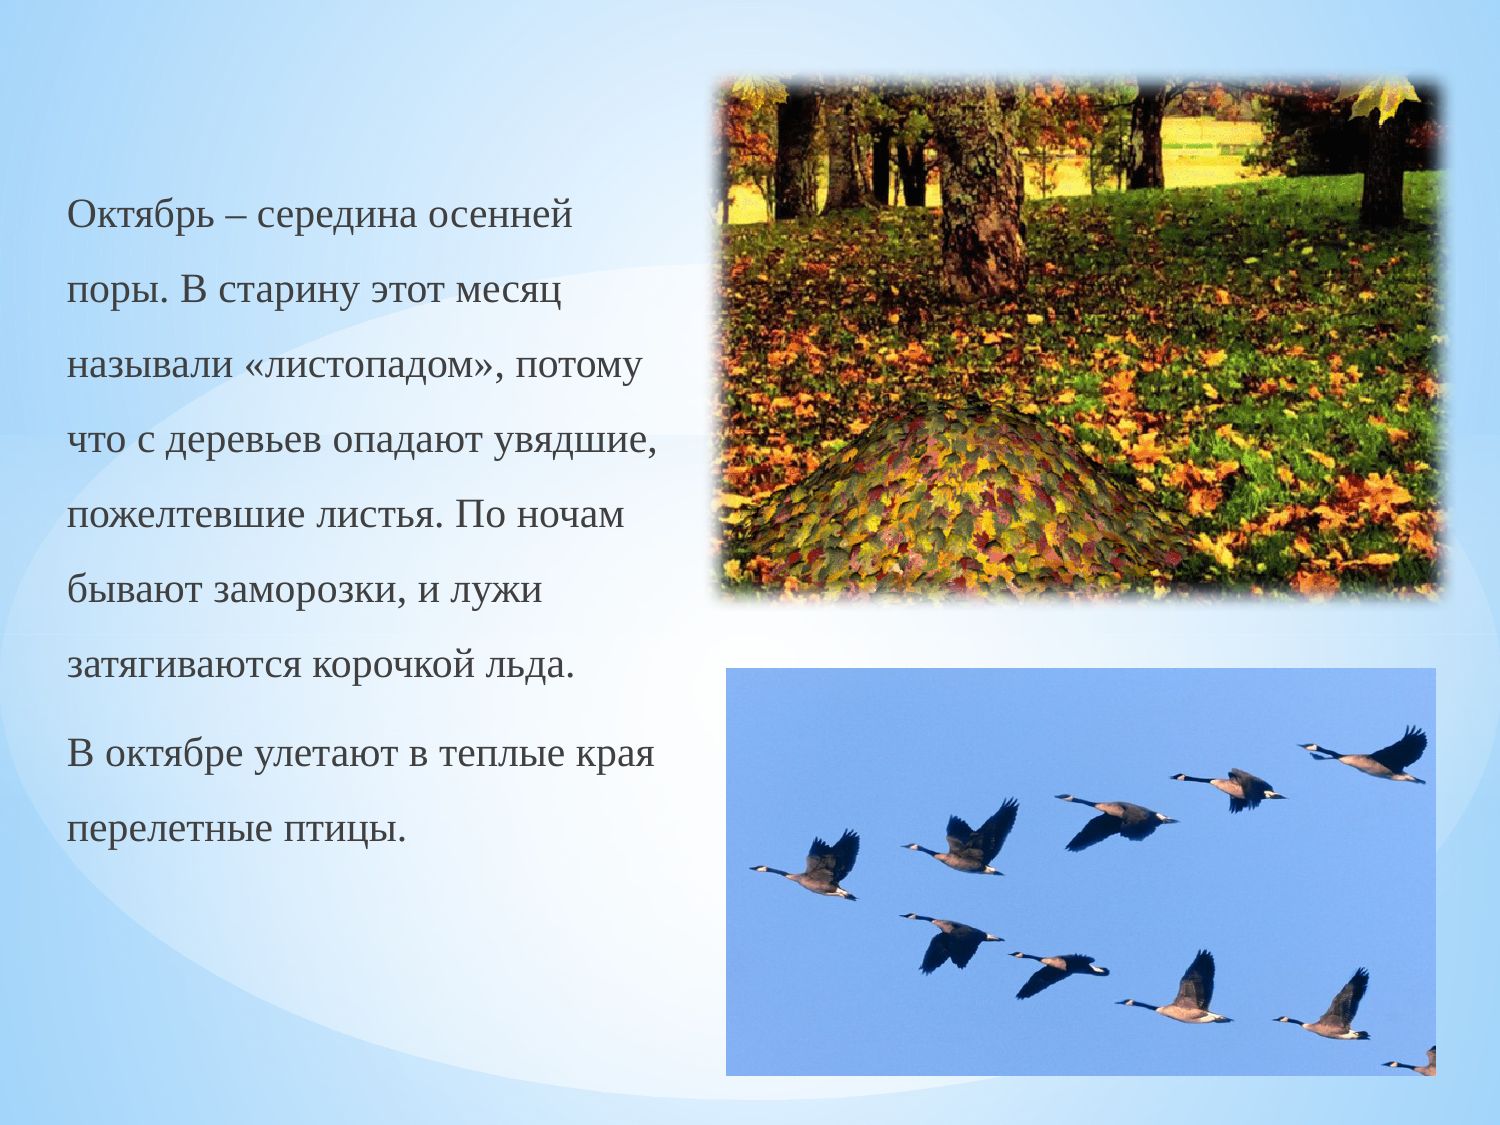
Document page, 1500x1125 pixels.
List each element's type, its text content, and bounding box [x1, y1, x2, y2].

picture [726, 668, 1436, 1077]
picture [702, 66, 1458, 612]
list Октябрь – середина осенней поры. В старину этот месяц называли «листопадом», потому что с деревьев опадают увядшие, пожелтевшие листья. По ночам бывают заморозки, и лужи затягиваются корочкой льда. В октябре улетают в теплые края перелетные птицы. [51, 27, 690, 858]
